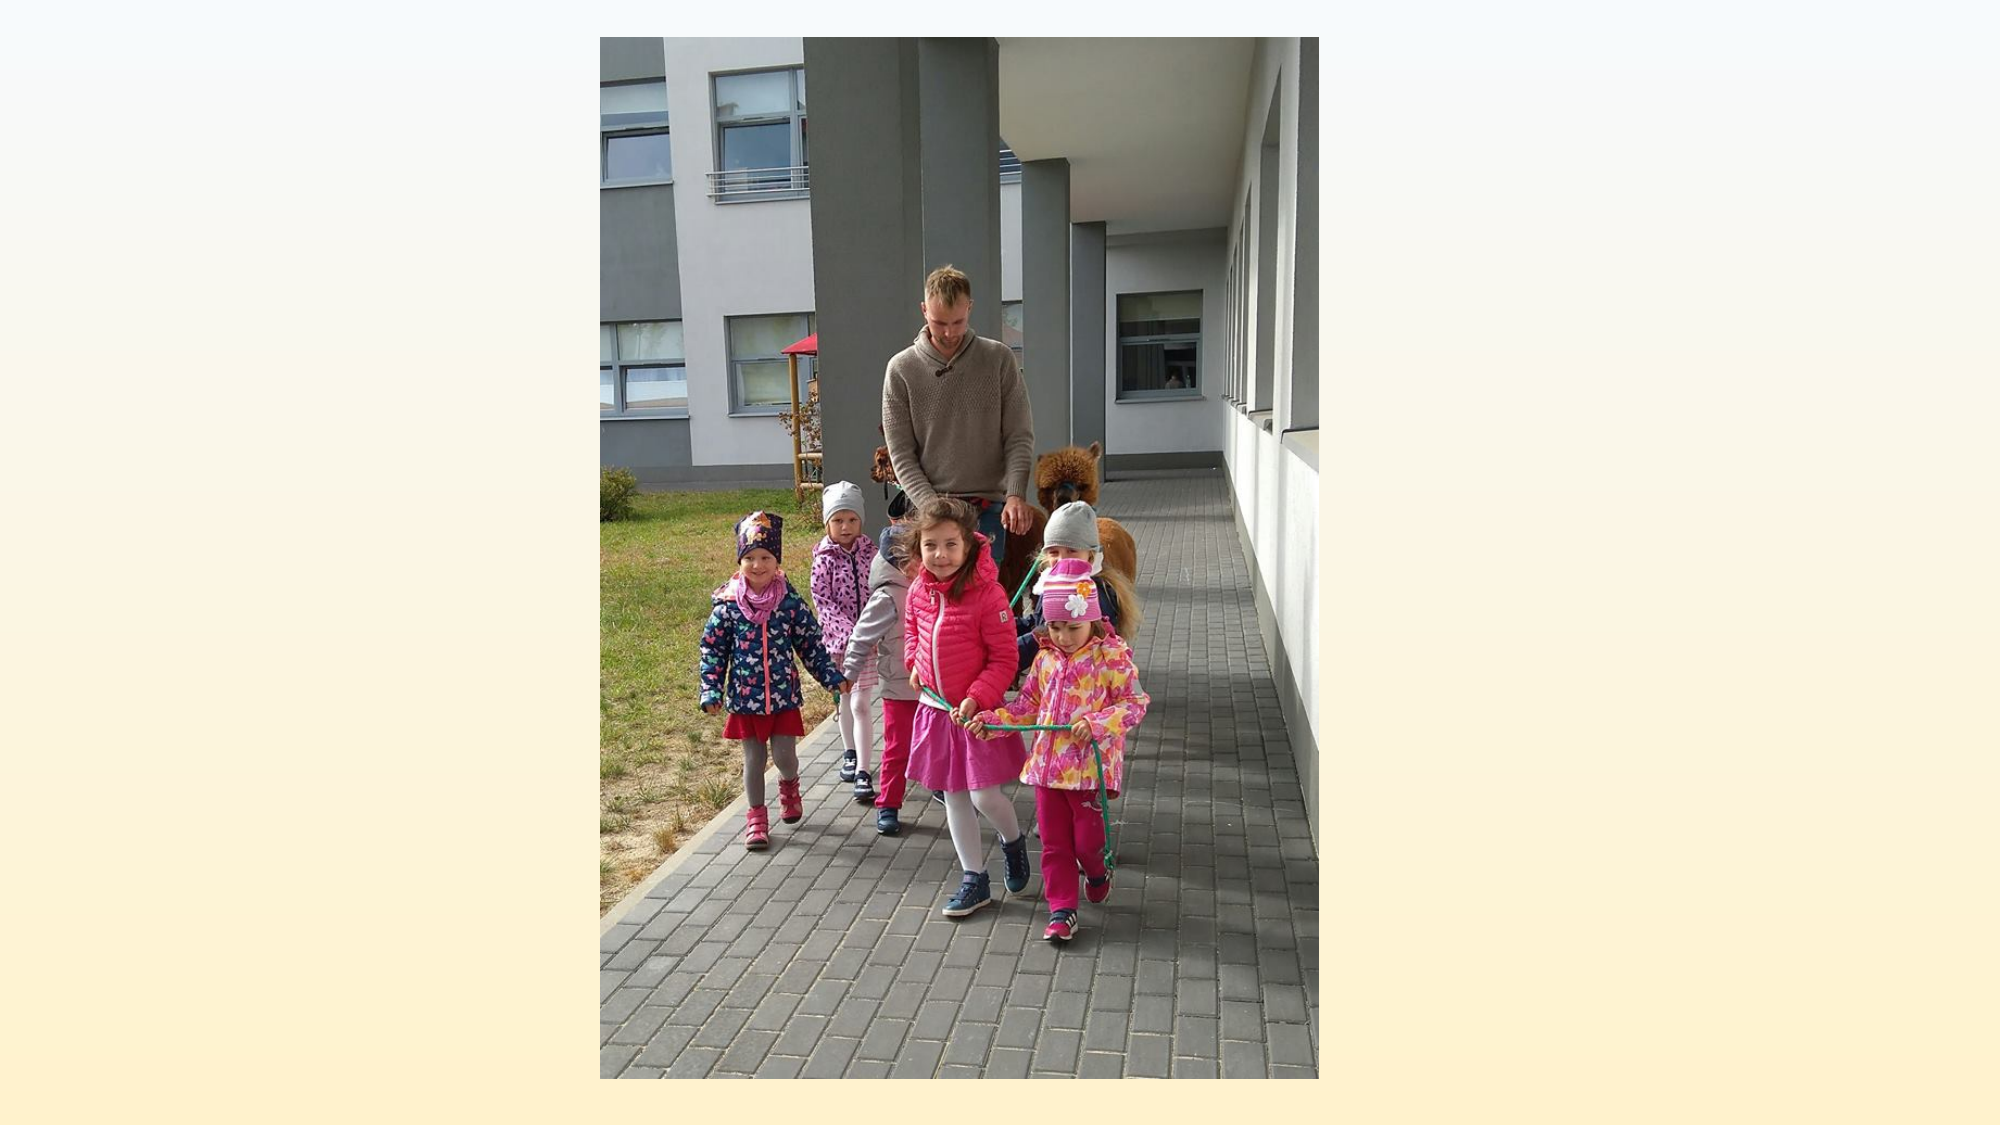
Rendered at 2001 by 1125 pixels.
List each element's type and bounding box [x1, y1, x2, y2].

list [600, 36, 1319, 1079]
